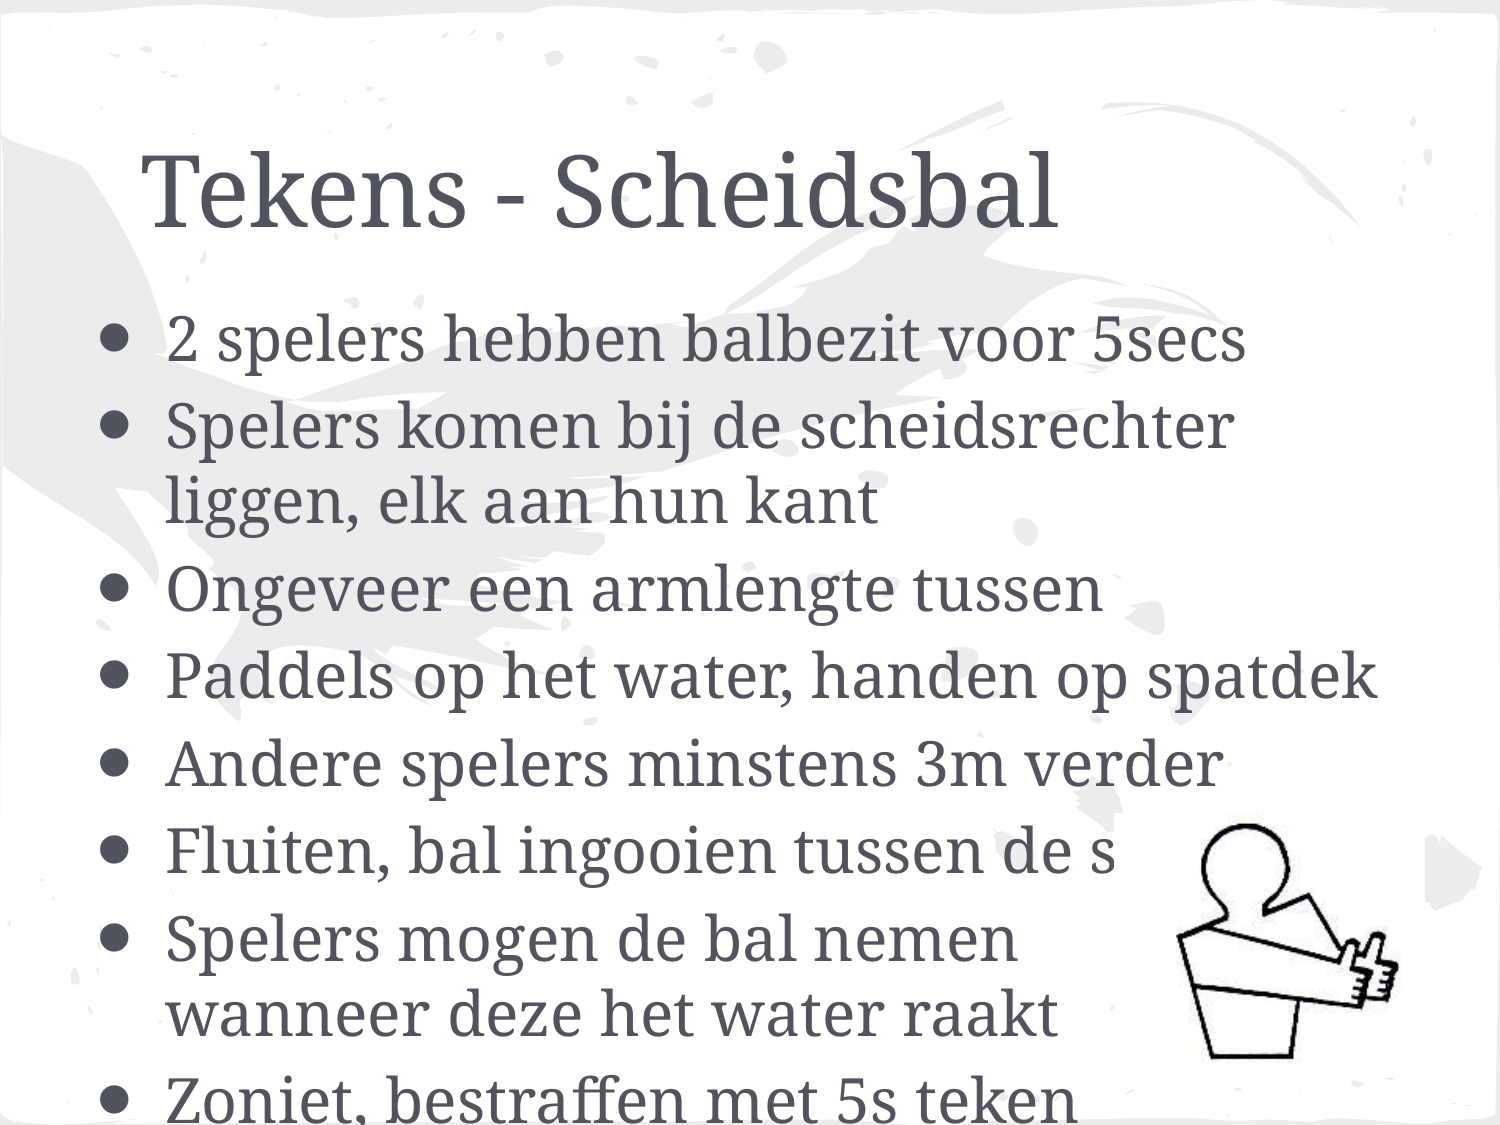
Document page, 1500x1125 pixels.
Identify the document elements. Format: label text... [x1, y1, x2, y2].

title Tekens - Scheidsbal [75, 44, 1425, 263]
text_box [1114, 813, 1425, 1078]
list 2 spelers hebben balbezit voor 5secs Spelers komen bij de scheidsrechter liggen, elk aan hun kant Ongeveer een armlengte tussen Paddels op het water, handen op spatdek Andere spelers minstens 3m verder Fluiten, bal ingooien tussen de spelers Spelers mogen de bal nemen wanneer deze het water raakt Zoniet, bestraffen met 5s teken [75, 283, 1425, 1125]
